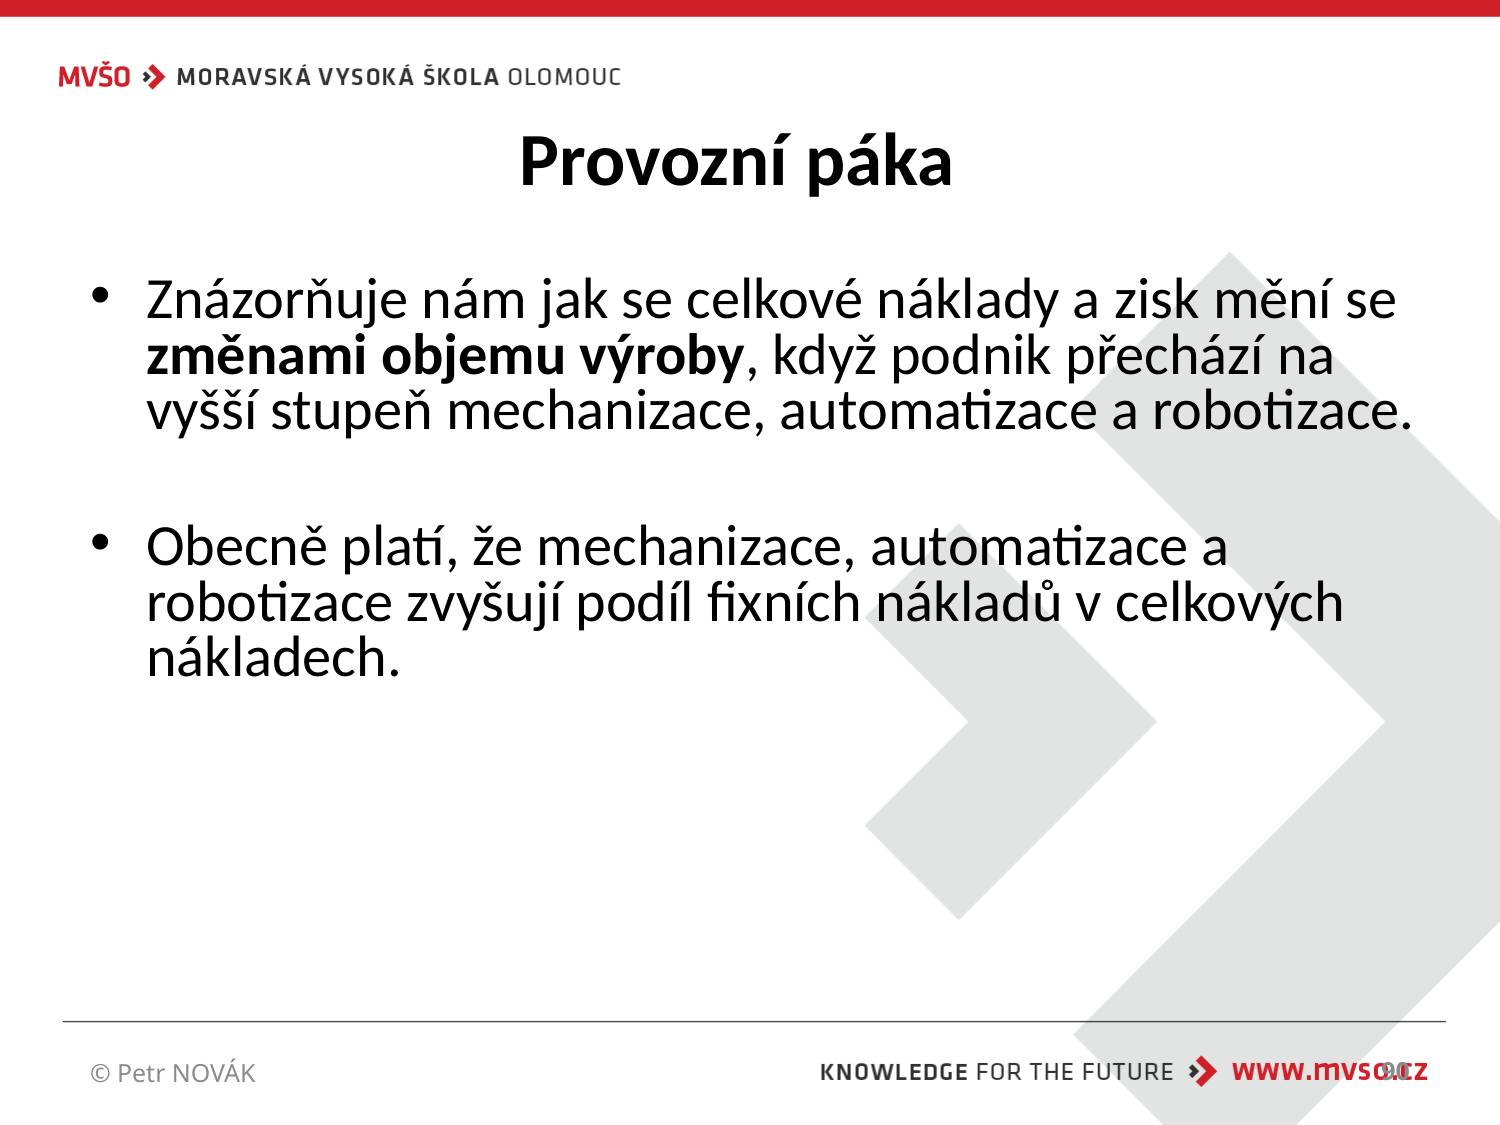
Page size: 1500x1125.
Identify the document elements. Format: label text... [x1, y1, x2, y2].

list Znázorňuje nám jak se celkové náklady a zisk mění se změnami objemu výroby, když podnik přechází na vyšší stupeň mechanizace, automatizace a robotizace. Obecně platí, že mechanizace, automatizace a robotizace zvyšují podíl fixních nákladů v celkových nákladech. [75, 266, 1471, 904]
slide_number © Petr NOVÁK [75, 1042, 425, 1103]
slide_number 90 [1074, 1042, 1425, 1103]
picture [0, 0, 1500, 1125]
title Provozní páka [62, 62, 1413, 250]
